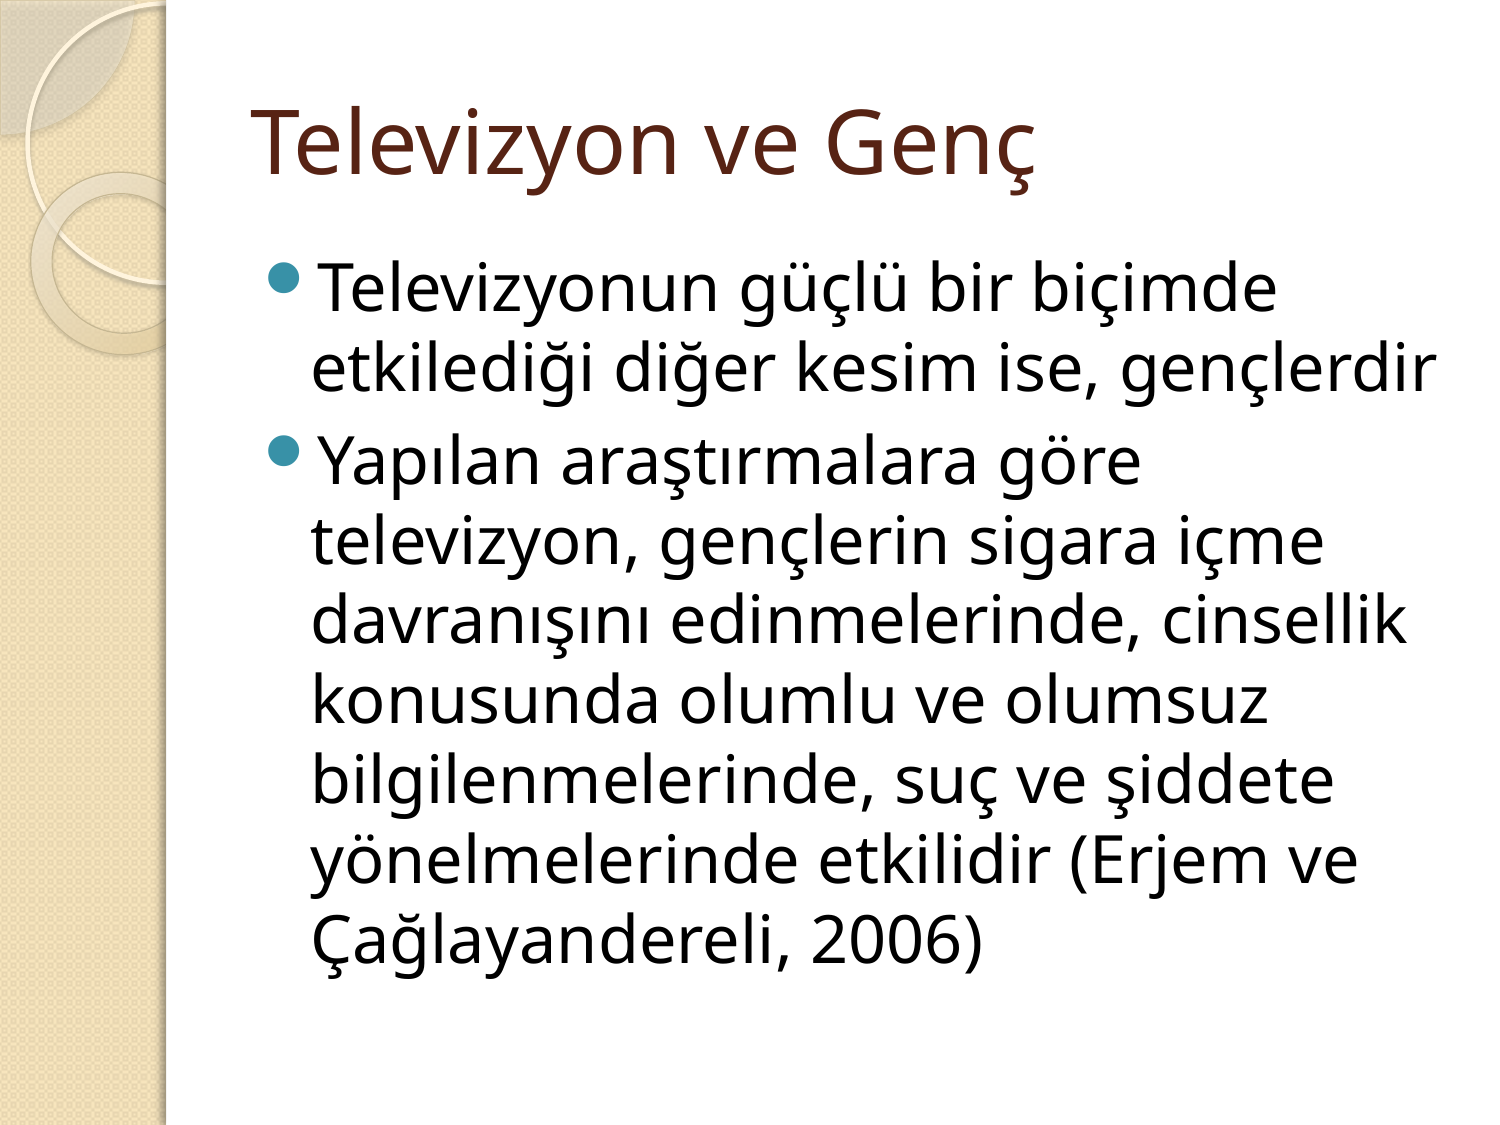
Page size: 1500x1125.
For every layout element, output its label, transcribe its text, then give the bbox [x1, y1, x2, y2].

title Televizyon ve Genç [235, 45, 1466, 233]
list Televizyonun güçlü bir biçimde etkilediği diğer kesim ise, gençlerdir Yapılan araştırmalara göre televizyon, gençlerin sigara içme davranışını edinmelerinde, cinsellik konusunda olumlu ve olumsuz bilgilenmelerinde, suç ve şiddete yönelmelerinde etkilidir (Erjem ve Çağlayandereli, 2006) [235, 237, 1466, 1026]
